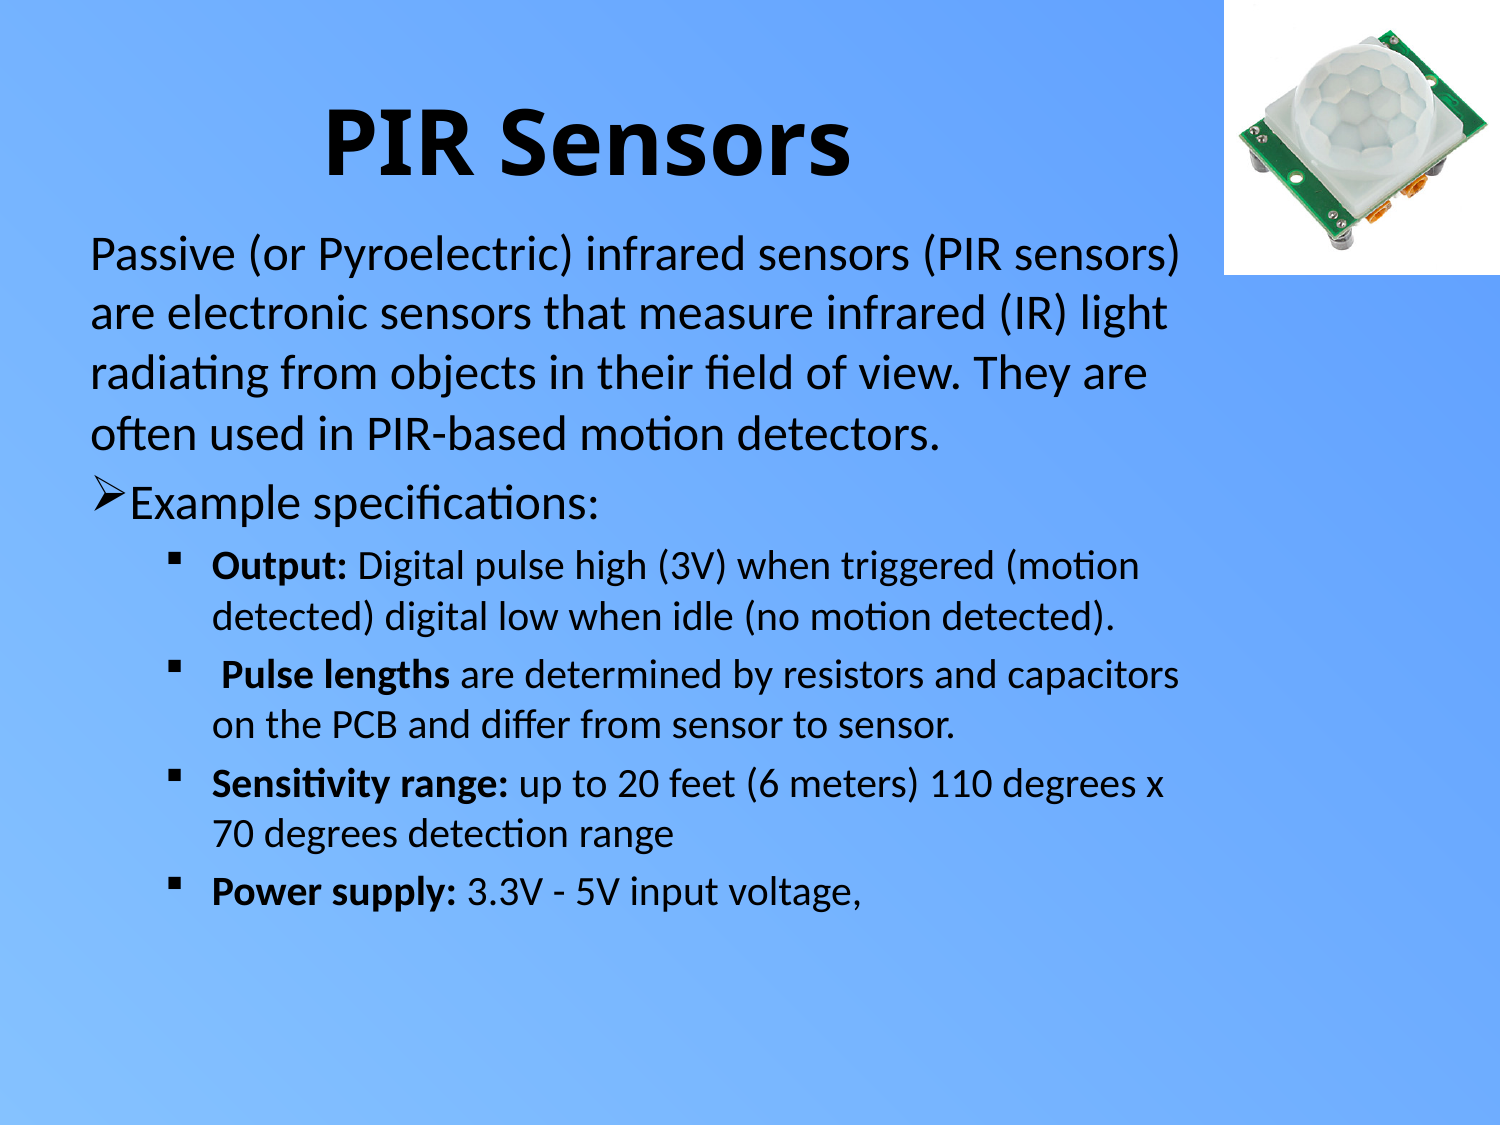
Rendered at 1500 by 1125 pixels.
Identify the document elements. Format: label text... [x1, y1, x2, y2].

title PIR Sensors [75, 45, 1100, 212]
list Passive (or Pyroelectric) infrared sensors (PIR sensors) are electronic sensors that measure infrared (IR) light radiating from objects in their field of view. They are often used in PIR-based motion detectors. Example specifications: Output: Digital pulse high (3V) when triggered (motion detected) digital low when idle (no motion detected). Pulse lengths are determined by resistors and capacitors on the PCB and differ from sensor to sensor. Sensitivity range: up to 20 feet (6 meters) 110 degrees x 70 degrees detection range Power supply: 3.3V - 5V input voltage, [75, 212, 1225, 1005]
picture [1224, 0, 1500, 276]
